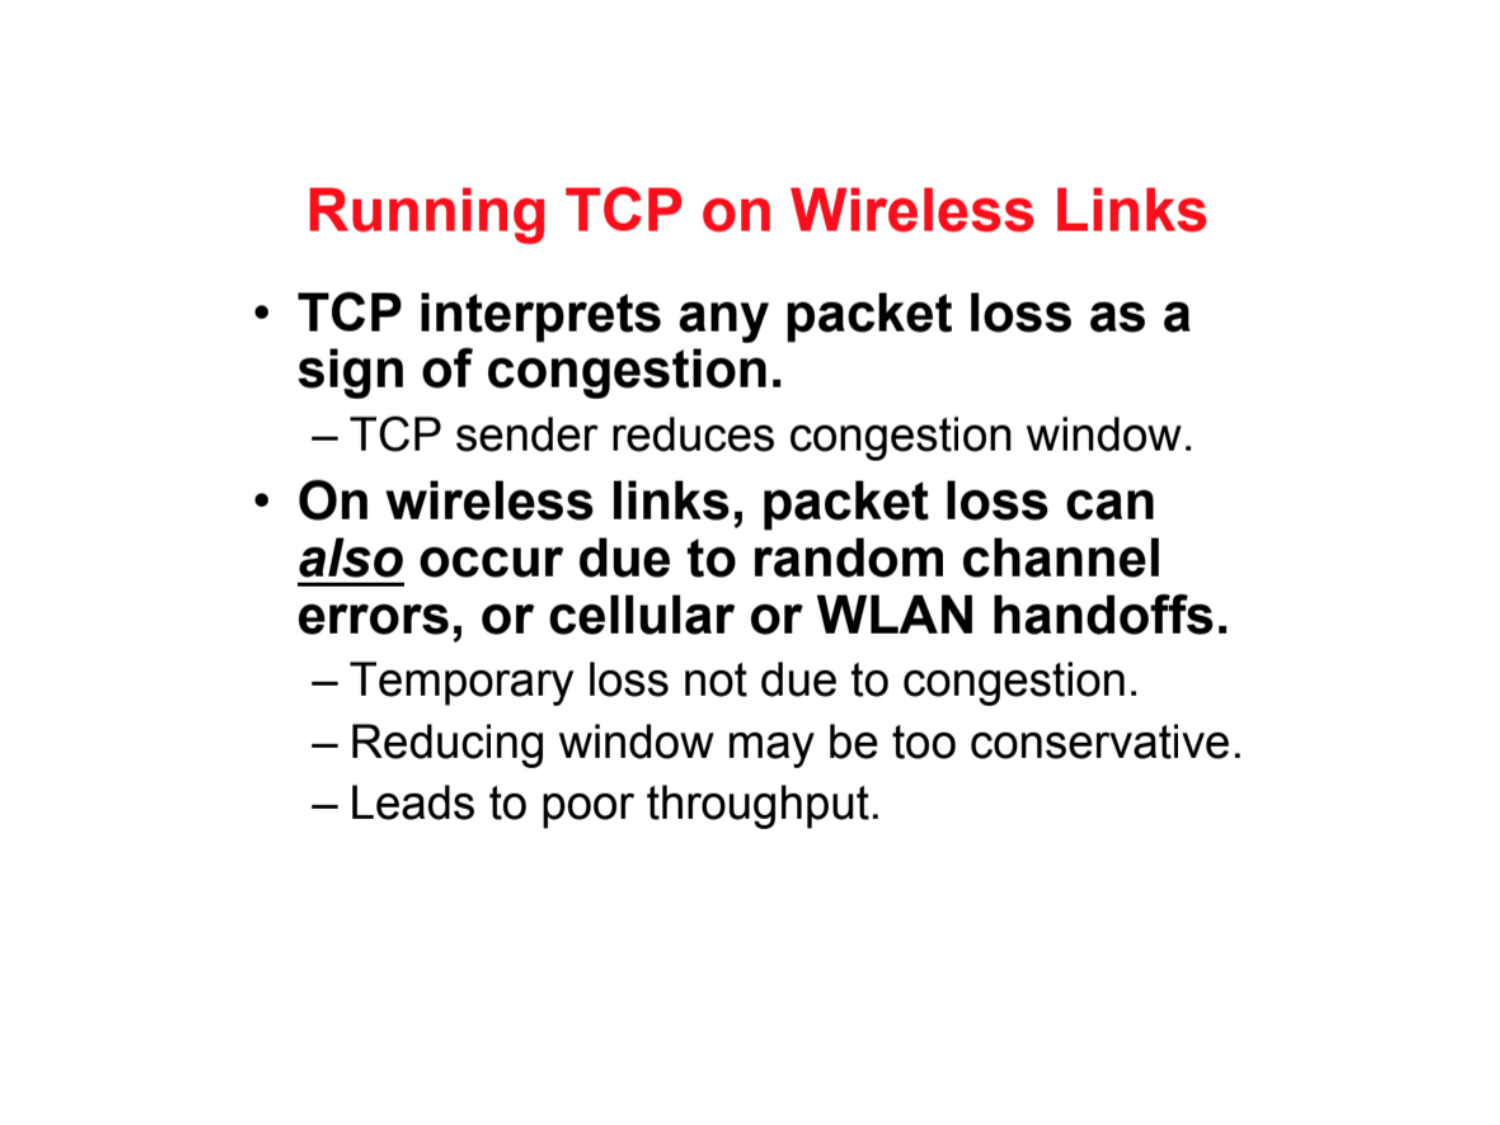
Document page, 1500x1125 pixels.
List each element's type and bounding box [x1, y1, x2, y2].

picture [205, 149, 1295, 946]
